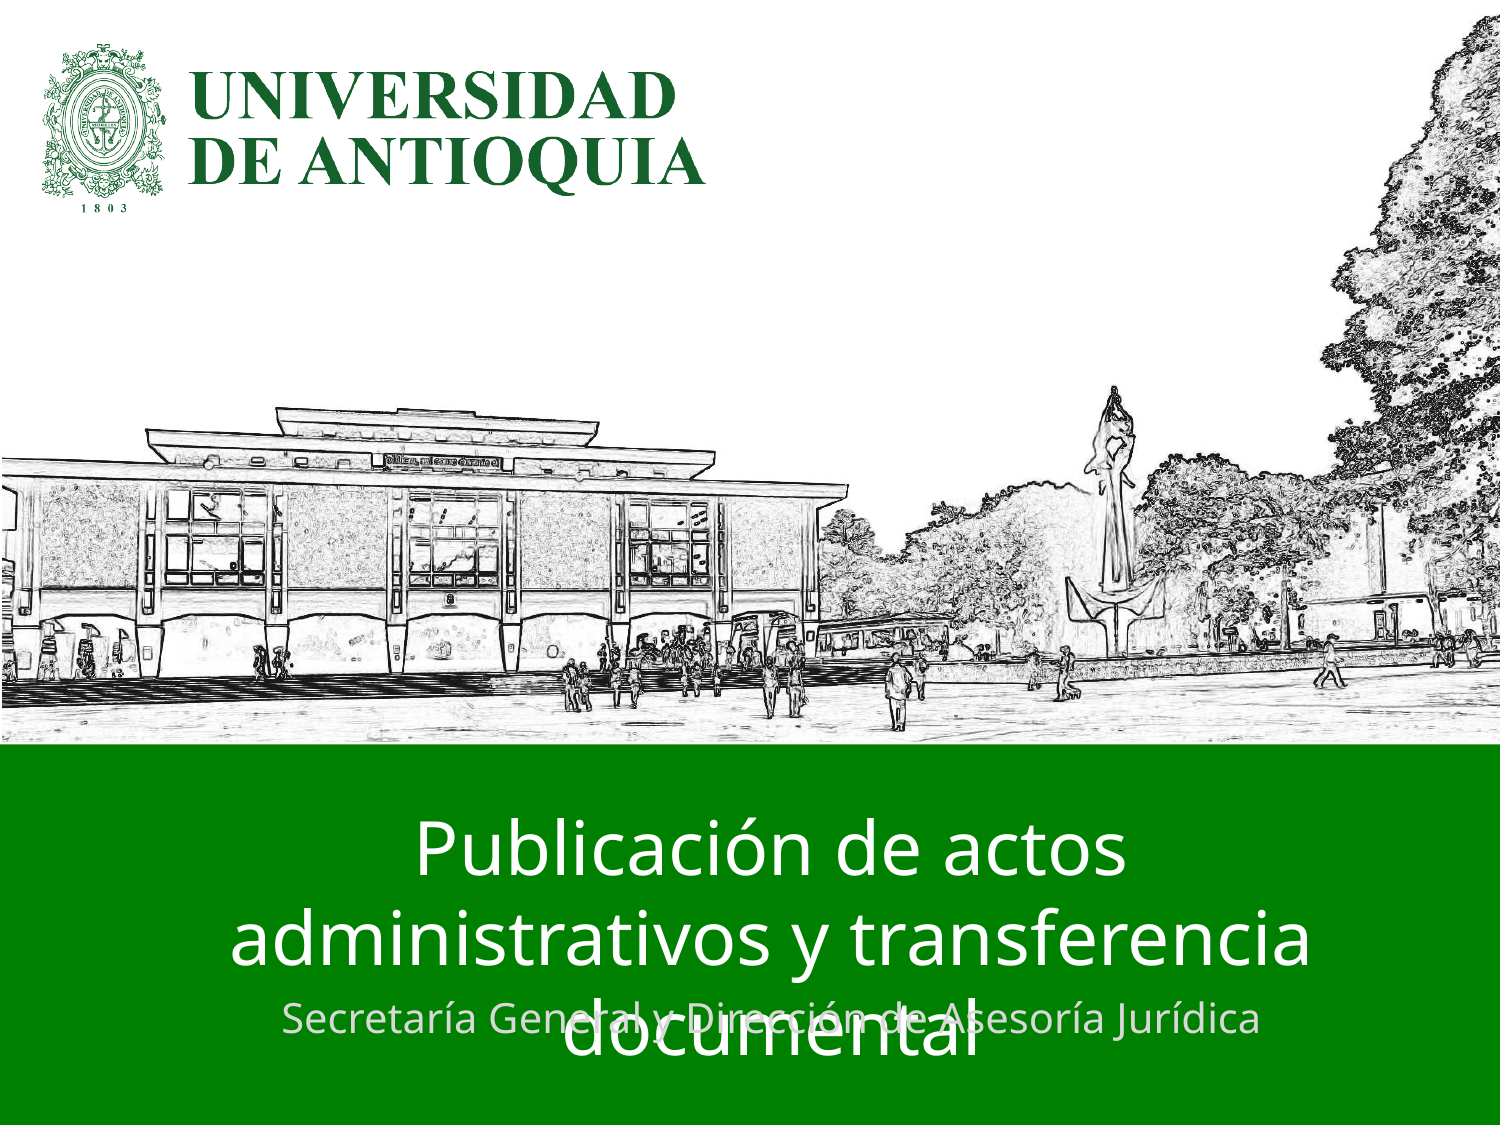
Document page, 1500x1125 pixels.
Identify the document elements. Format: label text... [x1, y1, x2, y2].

title Publicación de actos administrativos y transferencia documental [134, 792, 1409, 934]
subtitle Secretaría General y Dirección de Asesoría Jurídica [132, 984, 1411, 1072]
picture [2, 0, 1500, 742]
